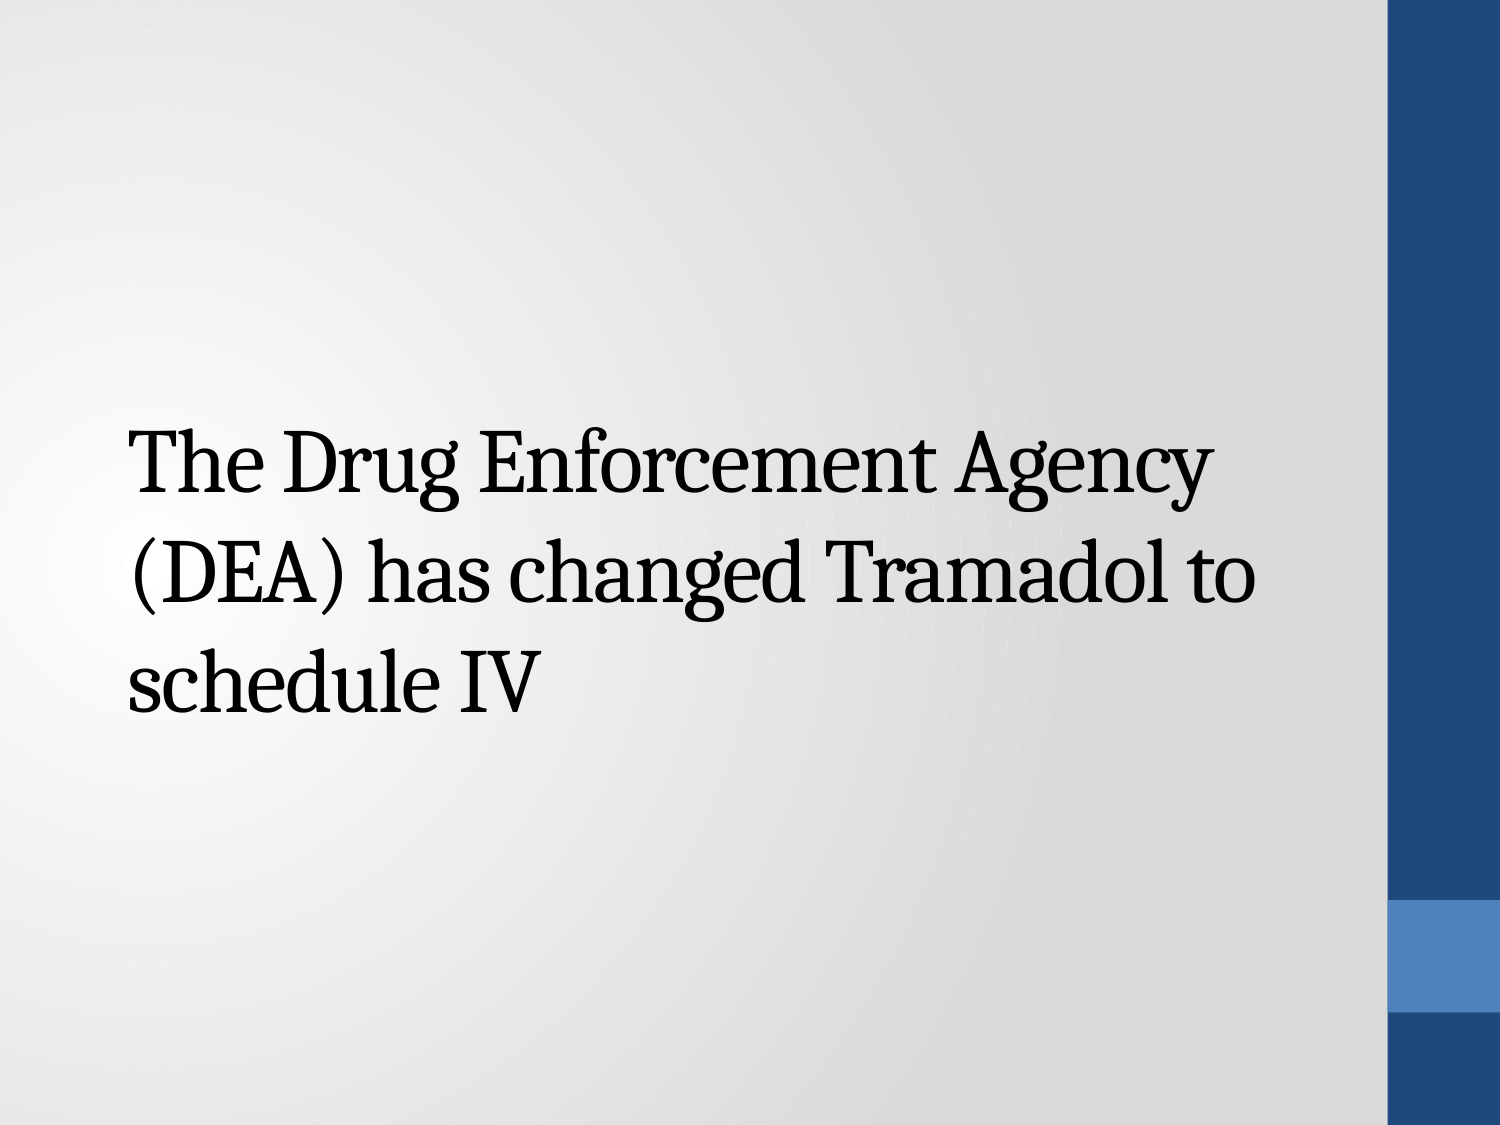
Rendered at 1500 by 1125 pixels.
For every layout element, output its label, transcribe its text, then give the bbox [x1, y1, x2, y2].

title The Drug Enforcement Agency (DEA) has changed Tramadol to schedule IV [112, 312, 1350, 738]
